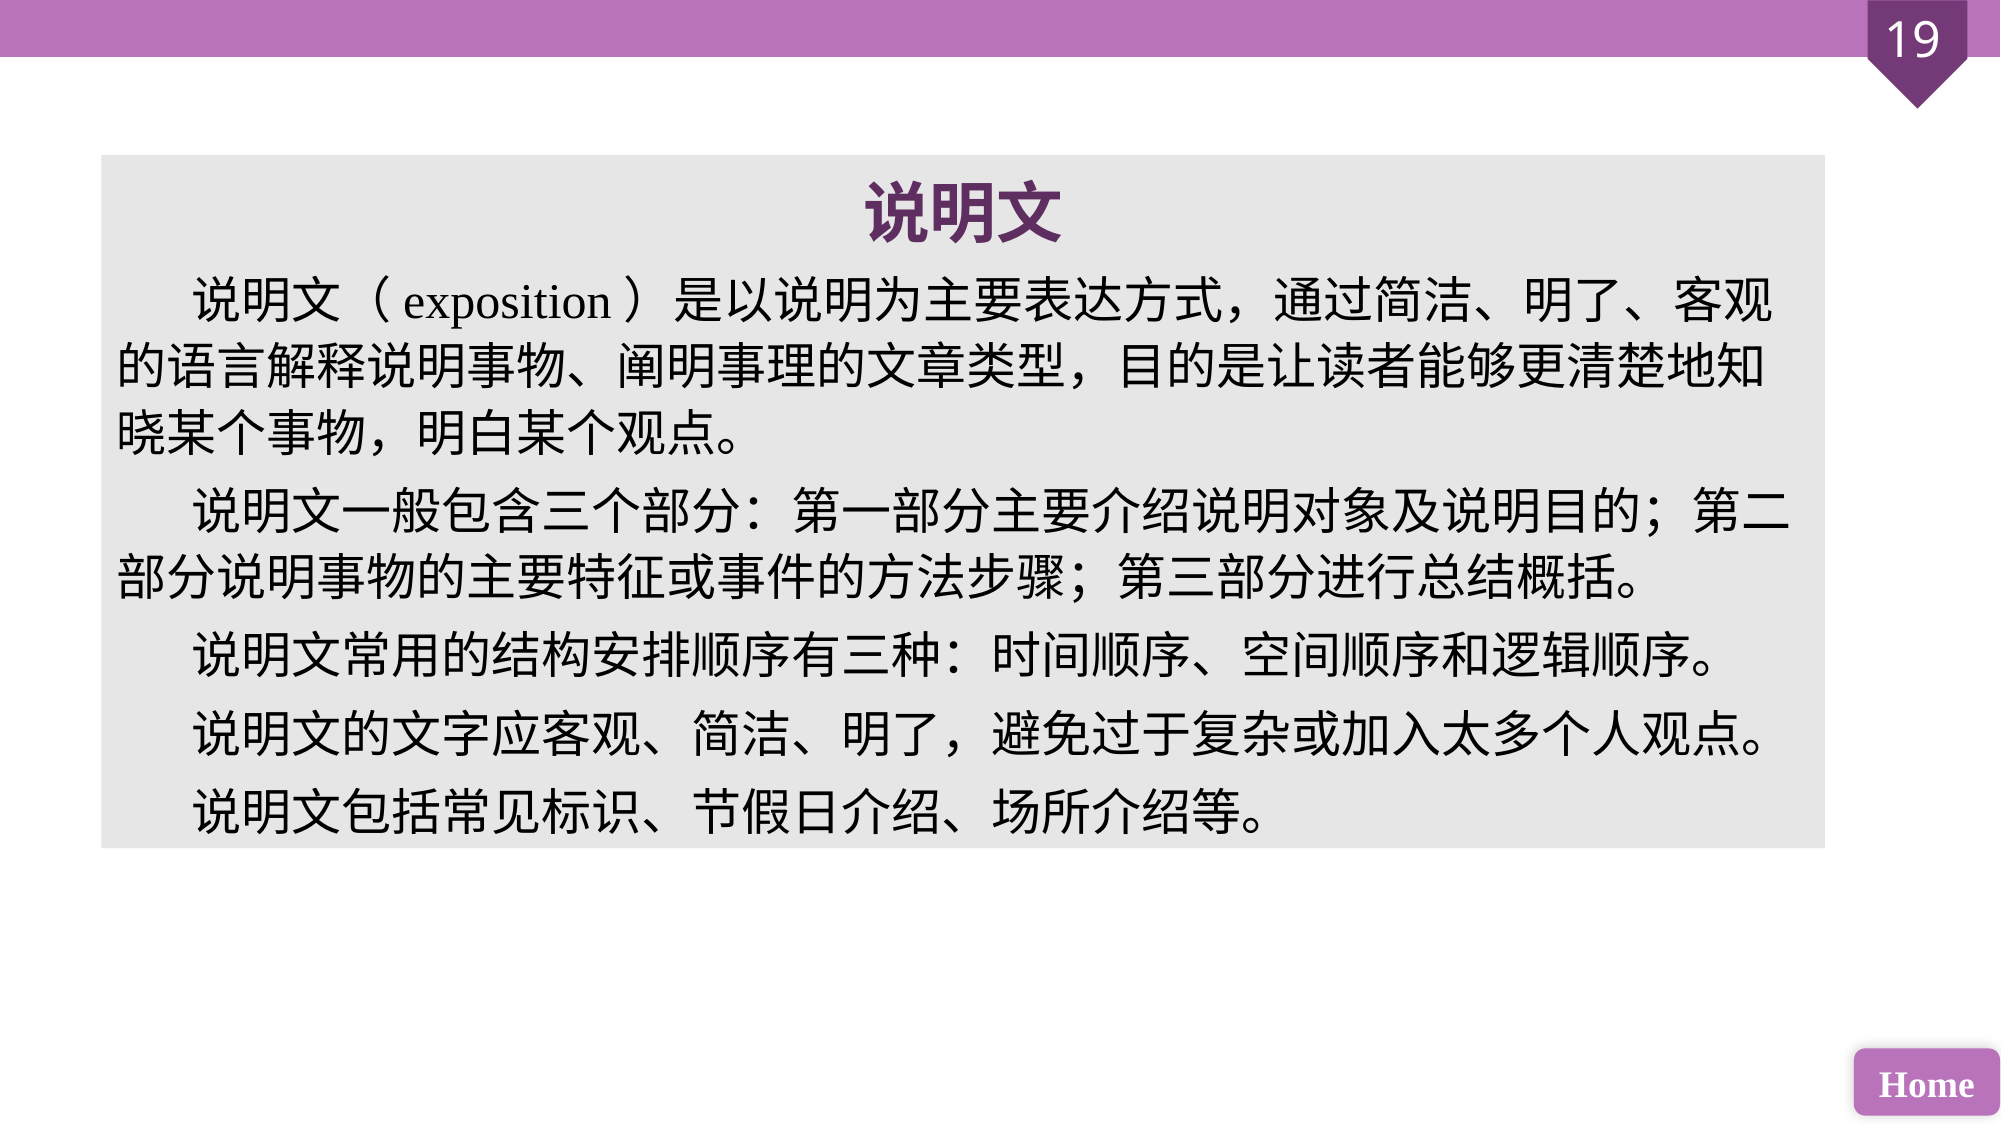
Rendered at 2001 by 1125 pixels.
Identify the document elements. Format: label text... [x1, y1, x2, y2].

text_box 说明文 说明文（exposition）是以说明为主要表达方式，通过简洁、明了、客观的语言解释说明事物、阐明事理的文章类型，目的是让读者能够更清楚地知晓某个事物，明白某个观点。 说明文一般包含三个部分：第一部分主要介绍说明对象及说明目的；第二部分说明事物的主要特征或事件的方法步骤；第三部分进行总结概括。 说明文常用的结构安排顺序有三种：时间顺序、空间顺序和逻辑顺序。 说明文的文字应客观、简洁、明了，避免过于复杂或加入太多个人观点。 说明文包括常见标识、节假日介绍、场所介绍等。 [101, 155, 1825, 849]
